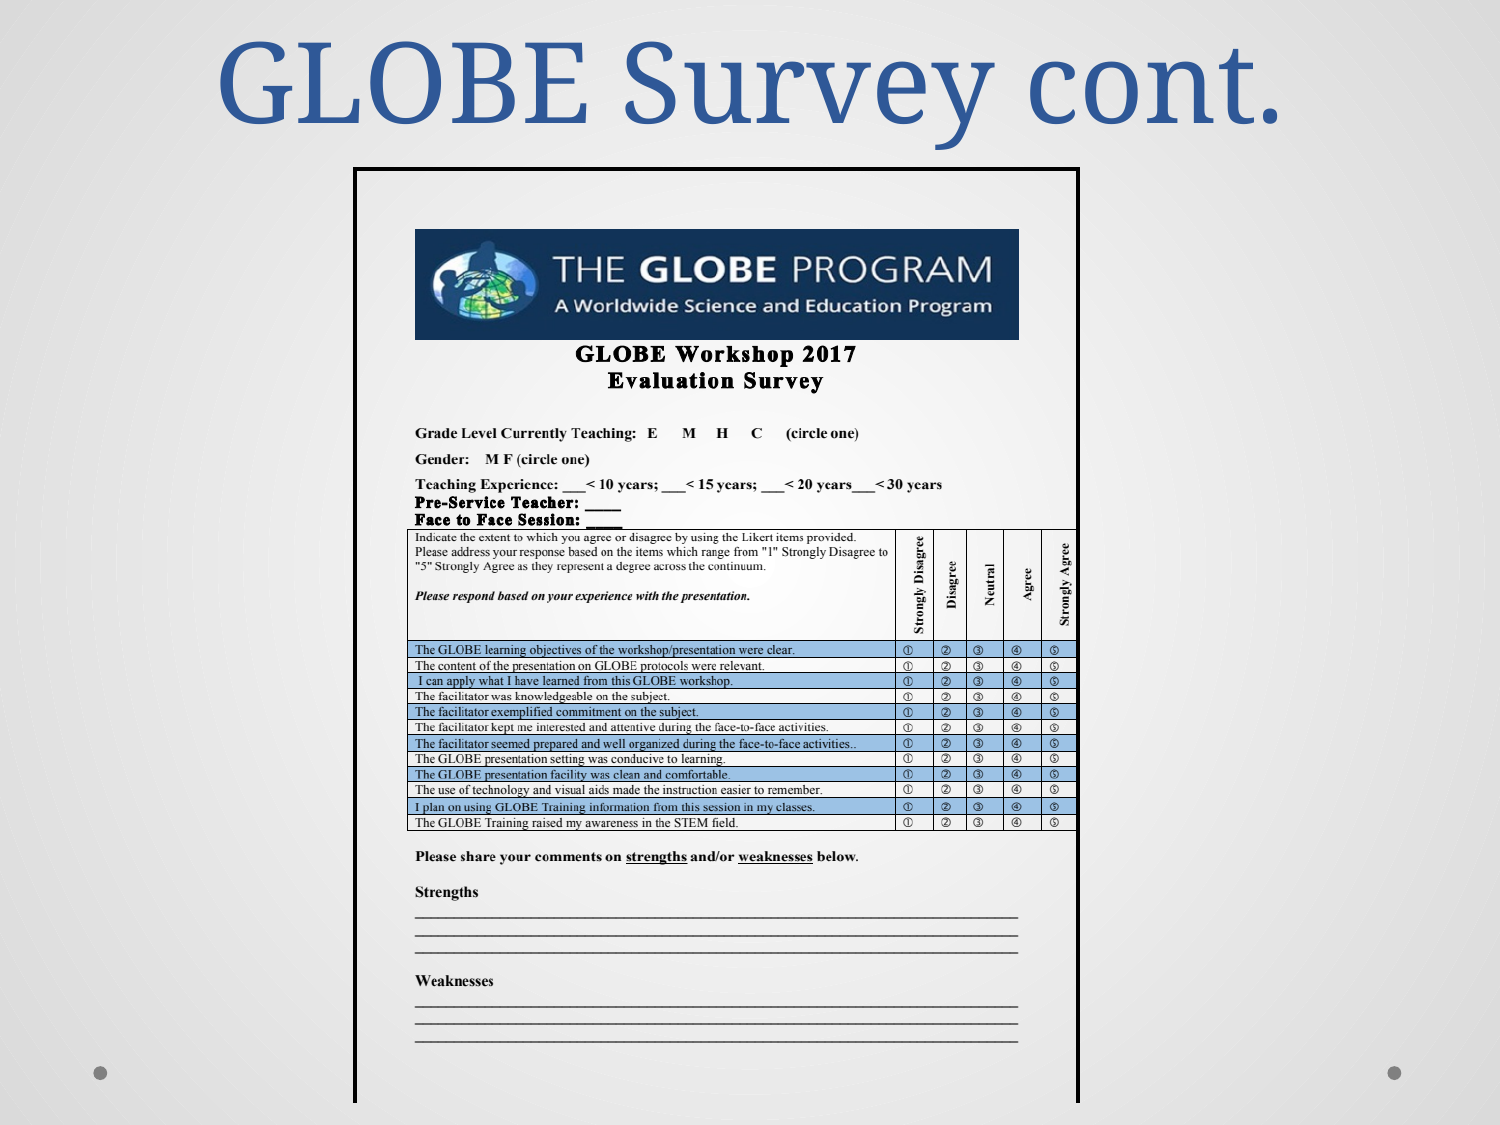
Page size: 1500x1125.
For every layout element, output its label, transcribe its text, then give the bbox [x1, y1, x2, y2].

title GLOBE Survey cont. [75, 19, 1425, 154]
picture [322, 135, 1108, 1125]
